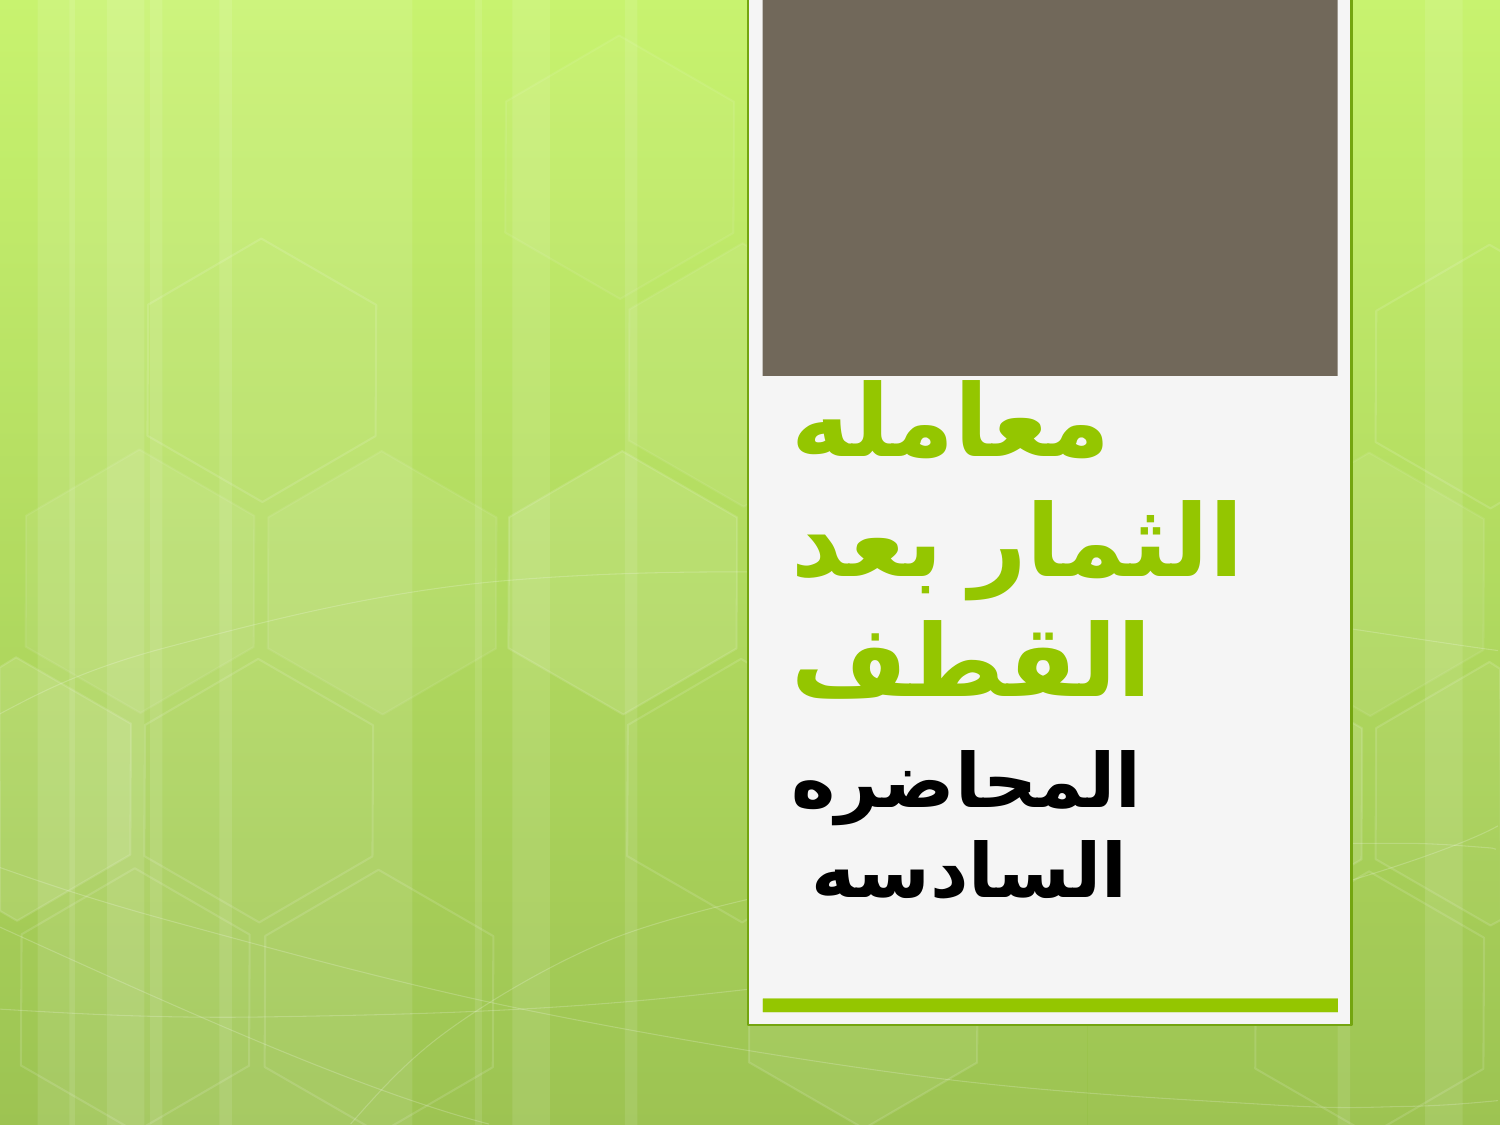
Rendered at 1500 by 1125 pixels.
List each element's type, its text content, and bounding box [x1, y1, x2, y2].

title معامله الثمار بعد القطف [776, 444, 1320, 724]
subtitle المحاضره السادسه [776, 725, 1320, 933]
